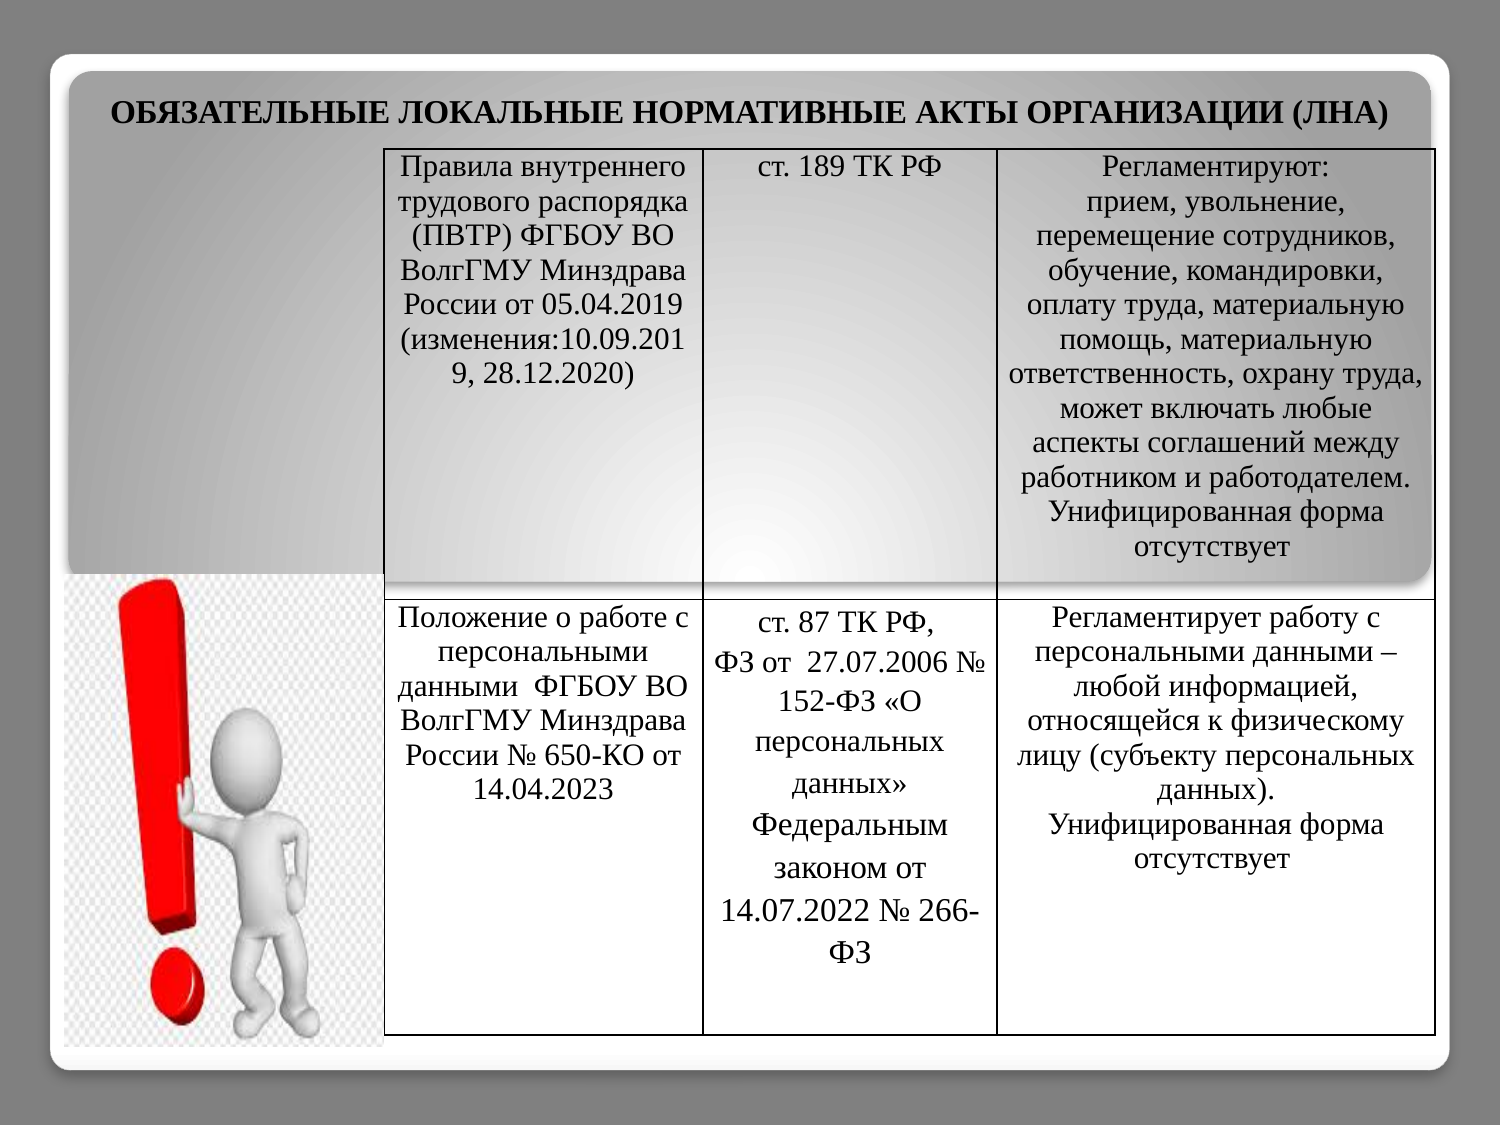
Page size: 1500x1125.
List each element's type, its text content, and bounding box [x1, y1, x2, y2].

table_cell ст. 87 ТК РФ, ФЗ от 27.07.2006 № 152-ФЗ «О персональных данных» Федеральным законом от 14.07.2022 № 266-ФЗ [704, 600, 996, 1034]
table_cell Положение о работе с персональными данными ФГБОУ ВО ВолгГМУ Минздрава России № 650-КО от 14.04.2023 [391, 600, 702, 1034]
picture [64, 574, 385, 1048]
table_header Регламентируют: прием, увольнение, перемещение сотрудников, обучение, командировки, оплату труда, материальную помощь, материальную ответственность, охрану труда, может включать любые аспекты соглашений между работником и работодателем. Унифицированная форма отсутствует [998, 150, 1434, 599]
text_box ОБЯЗАТЕЛЬНЫЕ ЛОКАЛЬНЫЕ НОРМАТИВНЫЕ АКТЫ ОРГАНИЗАЦИИ (ЛНА) [0, 82, 1500, 138]
table_header Правила внутреннего трудового распорядка (ПВТР) ФГБОУ ВО ВолгГМУ Минздрава России от 05.04.2019 (изменения:10.09.2019, 28.12.2020) [385, 150, 702, 599]
table_header ст. 189 ТК РФ [704, 150, 996, 599]
table_cell Регламентирует работу с персональными данными – любой информацией, относящейся к физическому лицу (субъекту персональных данных). Унифицированная форма отсутствует [998, 600, 1434, 1034]
